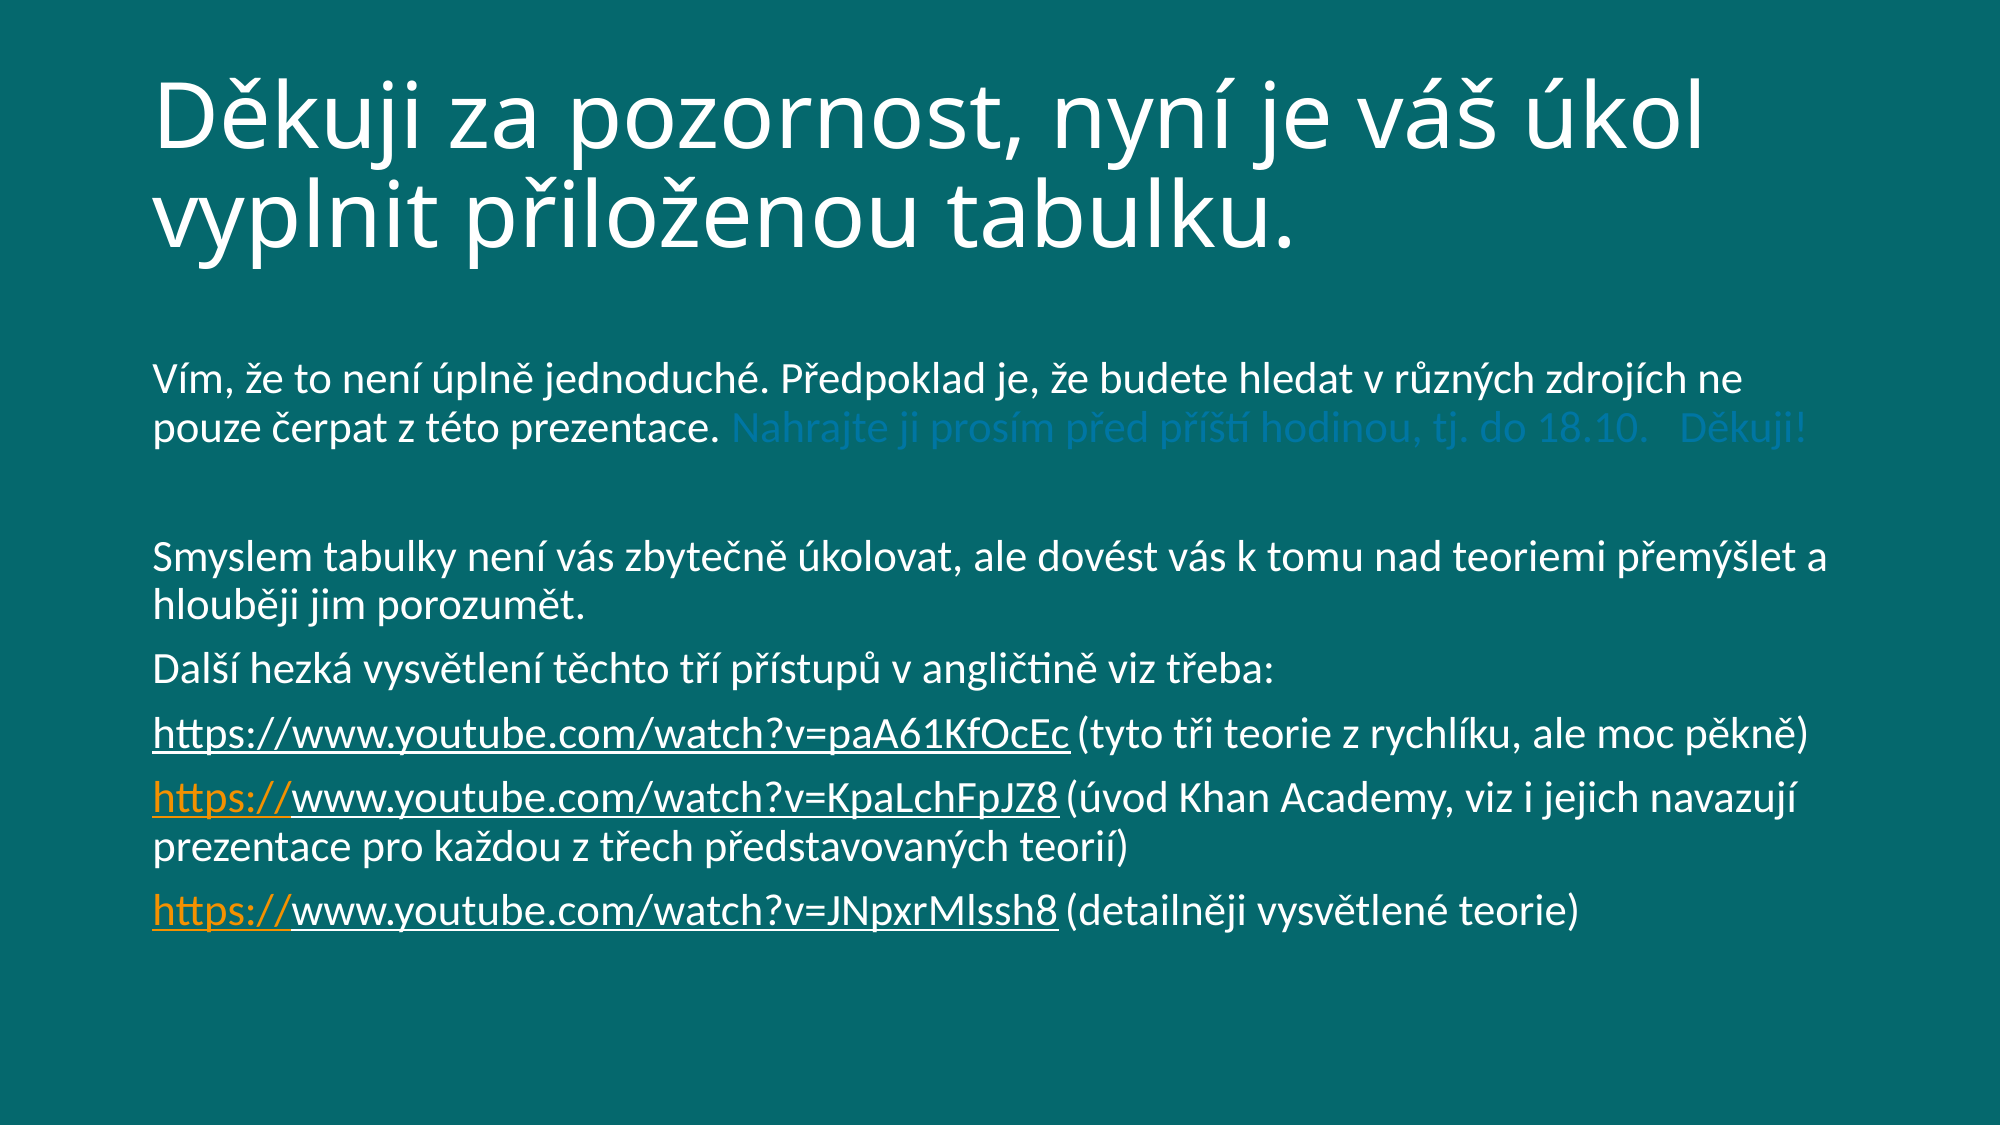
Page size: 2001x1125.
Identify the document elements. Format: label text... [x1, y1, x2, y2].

list Vím, že to není úplně jednoduché. Předpoklad je, že budete hledat v různých zdrojích ne pouze čerpat z této prezentace. Nahrajte ji prosím před příští hodinou, tj. do 18.10. Děkuji! Smyslem tabulky není vás zbytečně úkolovat, ale dovést vás k tomu nad teoriemi přemýšlet a hlouběji jim porozumět. Další hezká vysvětlení těchto tří přístupů v angličtině viz třeba: https://www.youtube.com/watch?v=paA61KfOcEc (tyto tři teorie z rychlíku, ale moc pěkně) https://www.youtube.com/watch?v=KpaLchFpJZ8 (úvod Khan Academy, viz i jejich navazují prezentace pro každou z třech představovaných teorií) https://www.youtube.com/watch?v=JNpxrMlssh8 (detailněji vysvětlené teorie) [137, 299, 1863, 1014]
title Děkuji za pozornost, nyní je váš úkol vyplnit přiloženou tabulku. [137, 59, 1863, 278]
